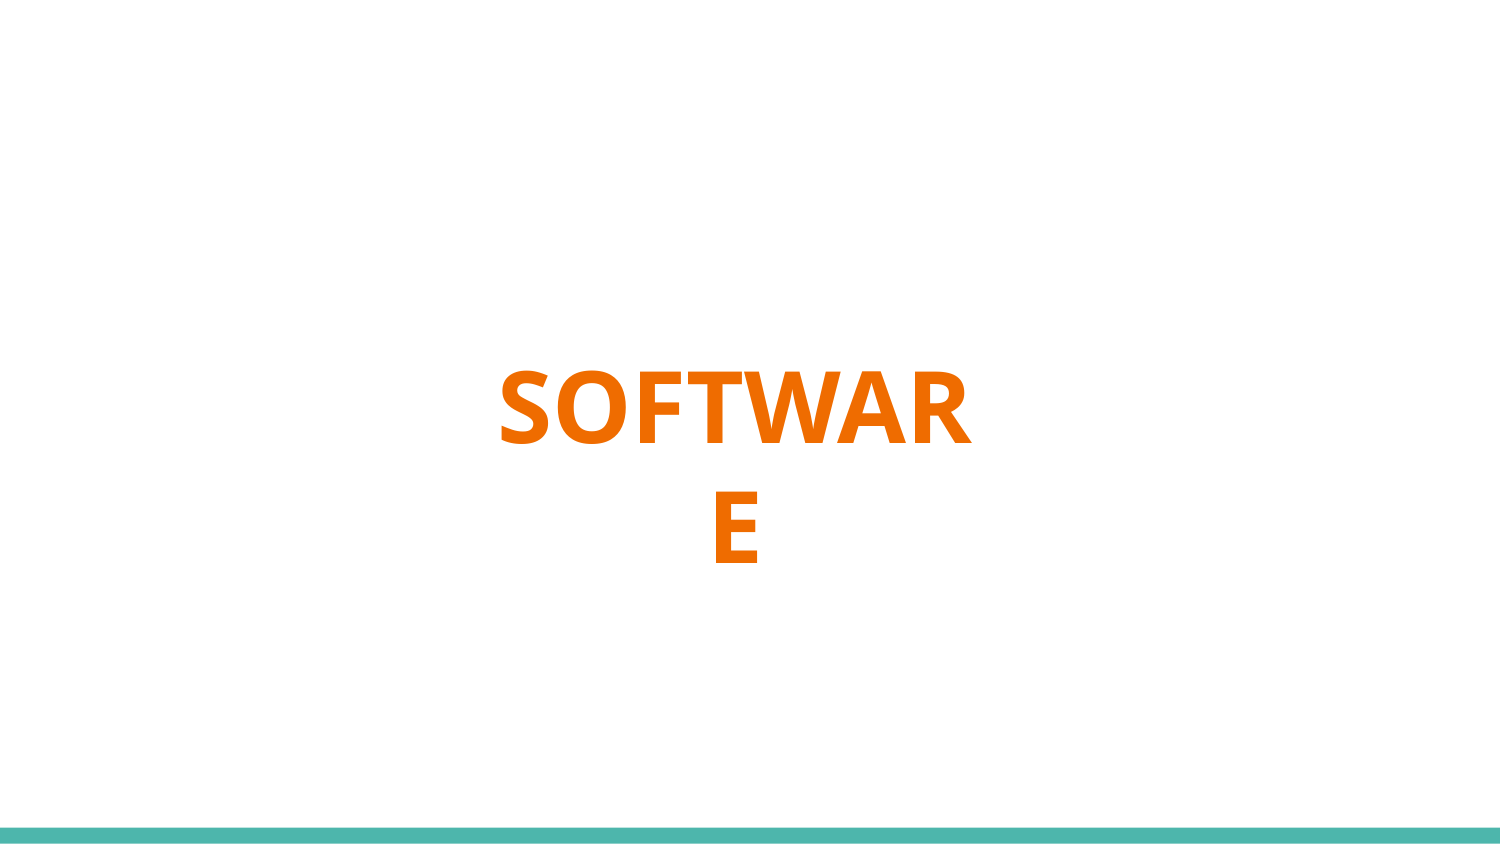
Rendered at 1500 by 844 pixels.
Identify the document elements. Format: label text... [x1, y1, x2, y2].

title SOFTWARE [480, 328, 990, 478]
